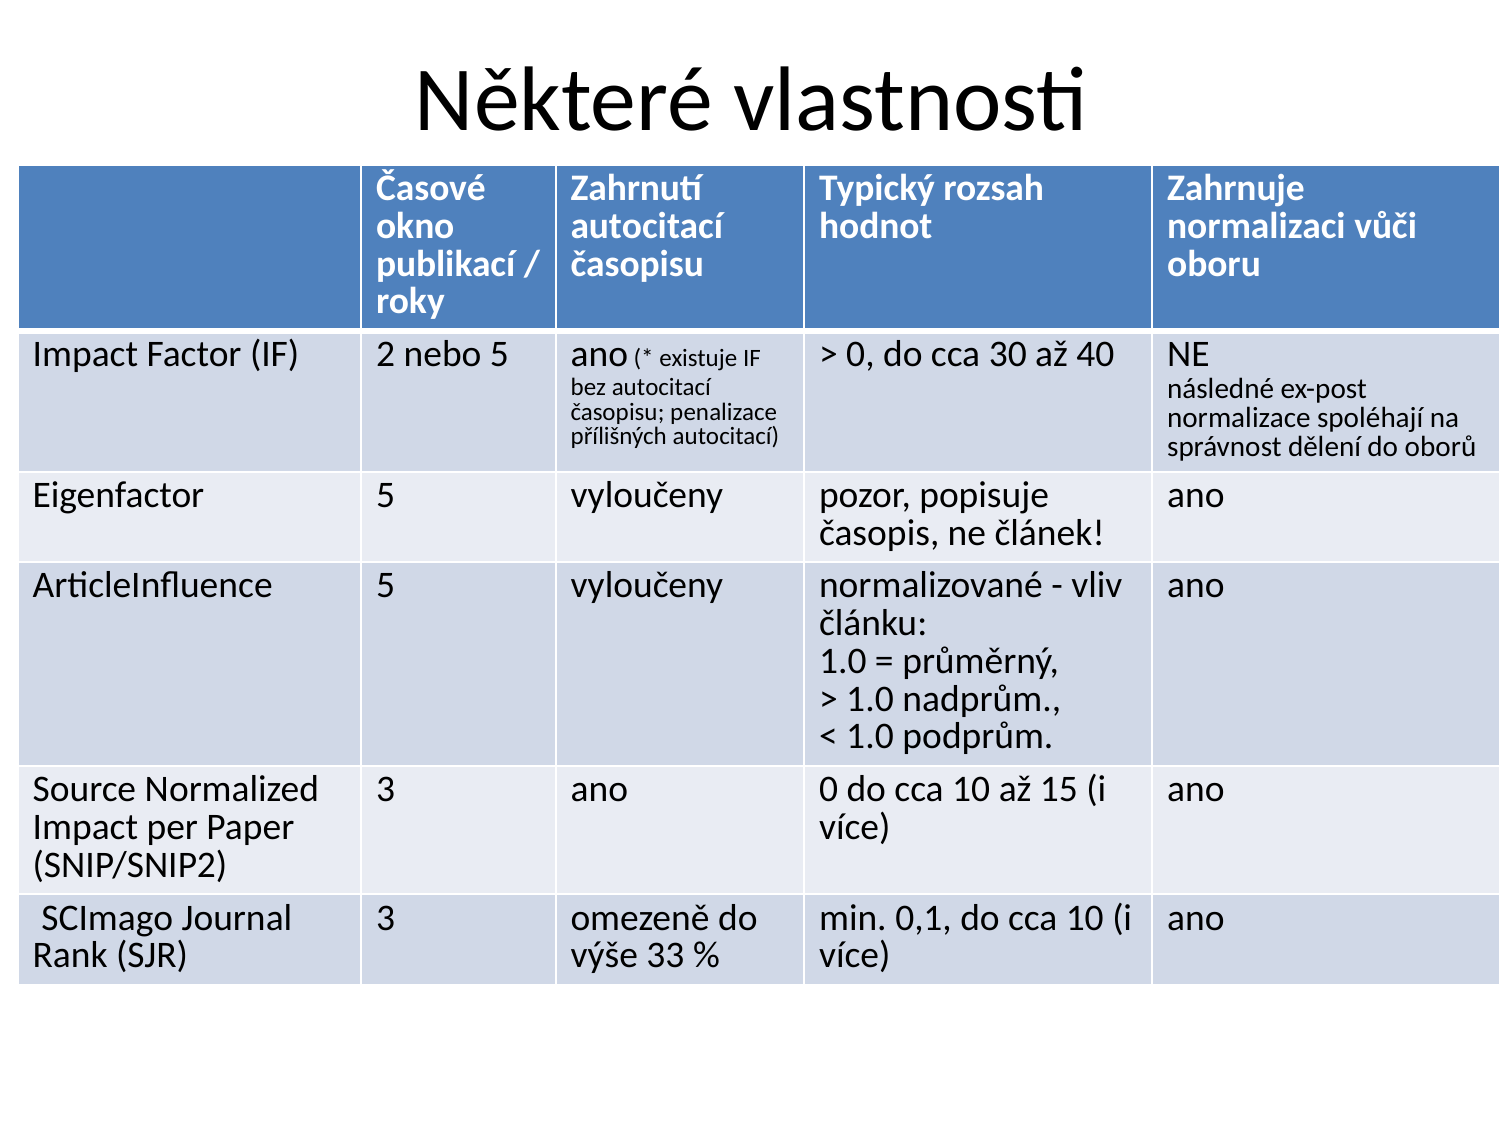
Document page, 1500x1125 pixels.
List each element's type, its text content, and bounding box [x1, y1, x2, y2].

table_cell ano [1153, 767, 1499, 893]
title Některé vlastnosti [76, 0, 1427, 164]
table_cell 5 [362, 473, 555, 561]
table_cell pozor, popisuje časopis, ne článek! [805, 473, 1151, 561]
table_cell ano [1153, 473, 1499, 561]
table_cell 3 [362, 767, 555, 893]
table_cell ano (* existuje IF bez autocitací časopisu; penalizace přílišných autocitací) [557, 334, 803, 471]
table_cell NE následné ex-post normalizace spoléhají na správnost dělení do oborů [1153, 334, 1499, 471]
table_header Zahrnuje normalizaci vůči oboru [1153, 166, 1499, 328]
table_cell omezeně do výše 33 % [557, 895, 803, 984]
table_cell SCImago Journal Rank (SJR) [19, 895, 360, 984]
table_cell > 0, do cca 30 až 40 [805, 334, 1151, 471]
table_cell ano [1153, 563, 1499, 765]
table_cell 0 do cca 10 až 15 (i více) [805, 767, 1151, 893]
table_cell min. 0,1, do cca 10 (i více) [805, 895, 1151, 984]
table_cell ano [557, 767, 803, 893]
table_cell Impact Factor (IF) [19, 334, 360, 471]
table_cell ArticleInfluence [19, 563, 360, 765]
table_cell 2 nebo 5 [362, 334, 555, 471]
table_cell Source Normalized Impact per Paper (SNIP/SNIP2) [19, 767, 360, 893]
table_cell 5 [362, 563, 555, 765]
table_header Časové okno publikací / roky [362, 166, 555, 328]
table_header Zahrnutí autocitací časopisu [557, 166, 803, 328]
table_cell vyloučeny [557, 563, 803, 765]
table_header Typický rozsah hodnot [805, 166, 1151, 328]
table_cell normalizované - vliv článku: 1.0 = průměrný, > 1.0 nadprům., < 1.0 podprům. [805, 563, 1151, 765]
table_cell ano [1153, 895, 1499, 984]
table_cell vyloučeny [557, 473, 803, 561]
table_cell 3 [362, 895, 555, 984]
table_cell Eigenfactor [19, 473, 360, 561]
table_header [19, 166, 360, 328]
